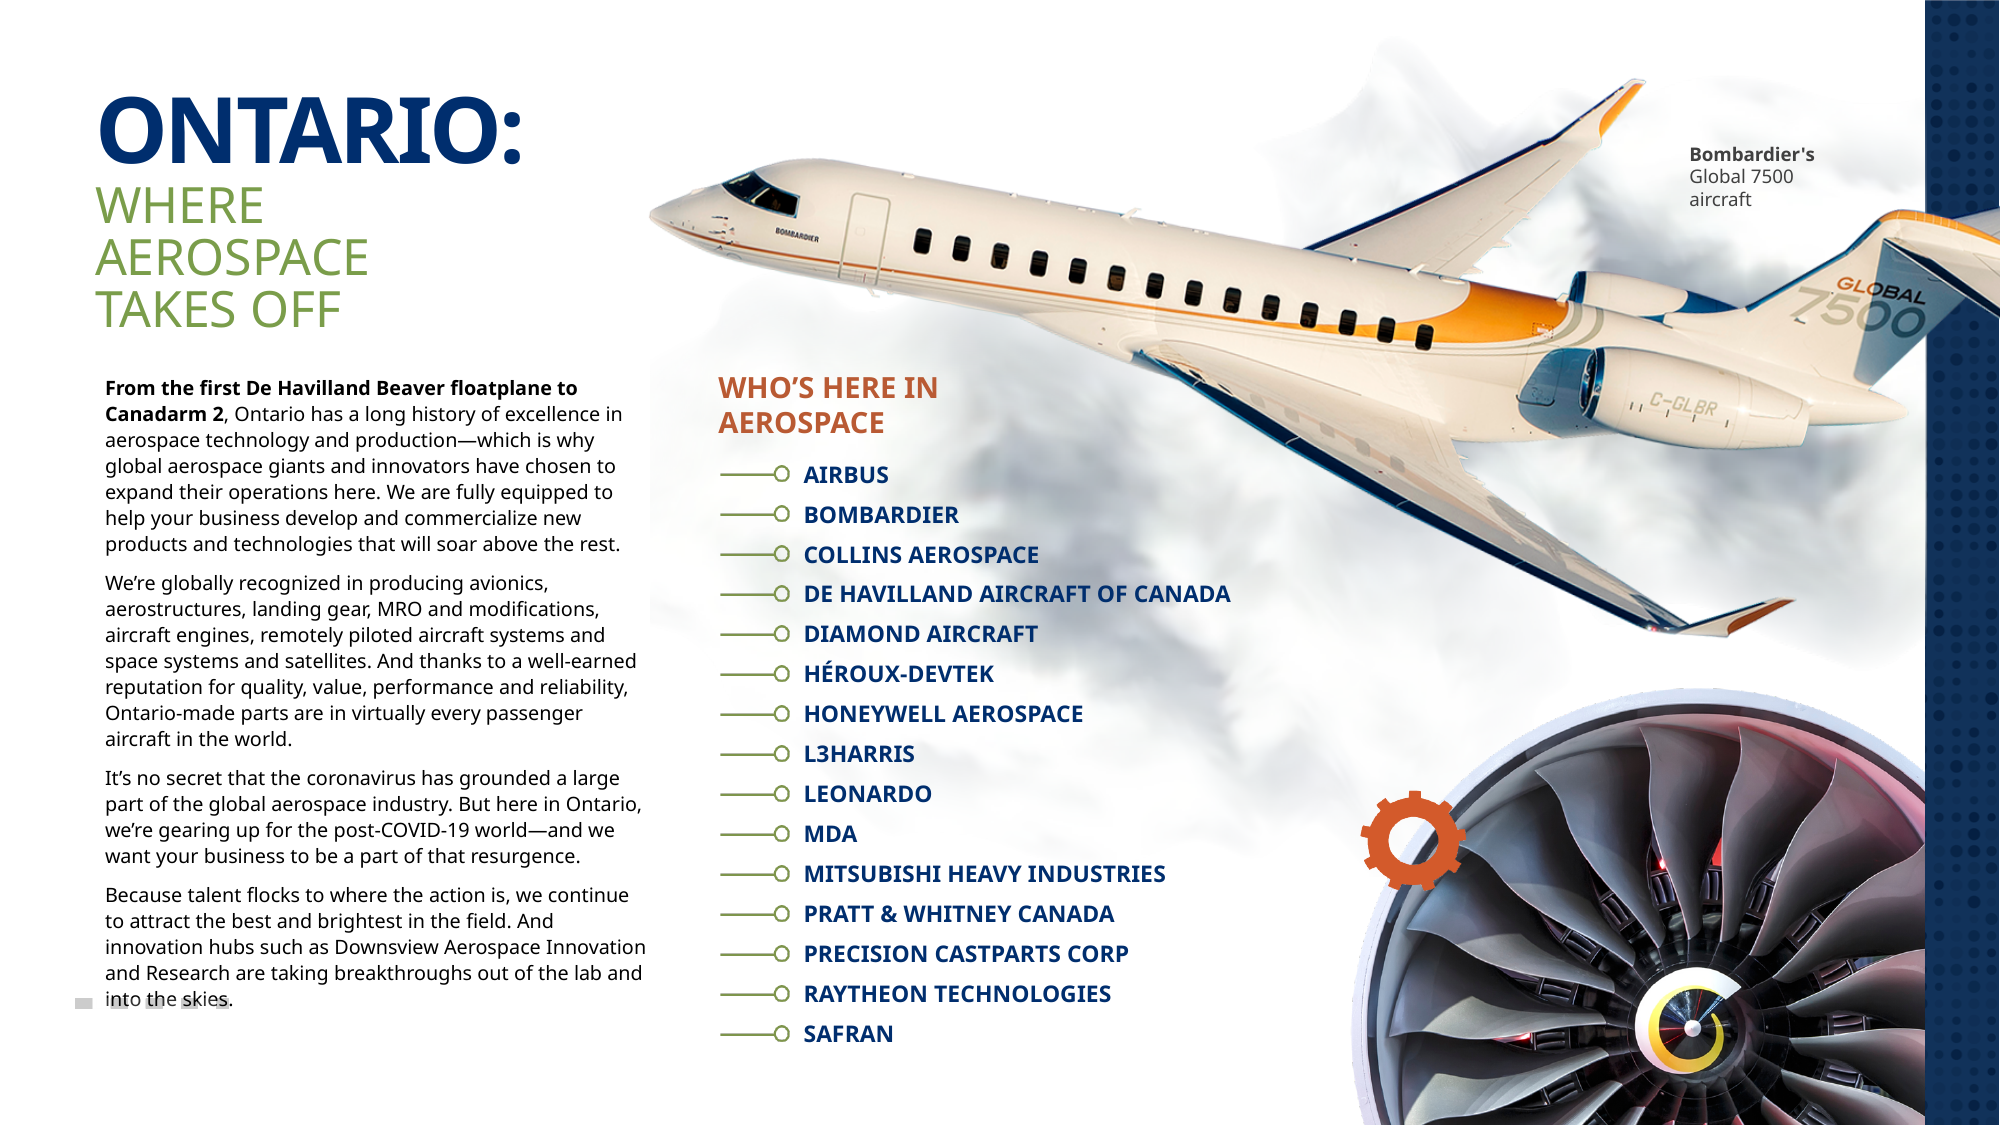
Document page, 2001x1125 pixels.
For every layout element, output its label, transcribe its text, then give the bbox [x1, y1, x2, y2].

text_box ONTARIO: WHERE AEROSPACE TAKES OFF [56, 85, 630, 337]
picture [74, 998, 229, 1010]
picture [635, 0, 2000, 1125]
text_box From the first De Havilland Beaver floatplane to Canadarm 2, Ontario has a long history of excellence in aerospace technology and production—which is why global aerospace giants and innovators have chosen to expand their operations here. We are fully equipped to help your business develop and commercialize new products and technologies that will soar above the rest. We’re globally recognized in producing avionics, aerostructures, landing gear, MRO and modifications, aircraft engines, remotely piloted aircraft systems and space systems and satellites. And thanks to a well-earned reputation for quality, value, performance and reliability, Ontario-made parts are in virtually every passenger aircraft in the world. It’s no secret that the coronavirus has grounded a large part of the global aerospace industry. But here in Ontario, we’re gearing up for the post-COVID-19 world—and we want your business to be a part of that resurgence. Because talent flocks to where the action is, we continue to attract the best and brightest in the field. And innovation hubs such as Downsview Aerospace Innovation and Research are taking breakthroughs out of the lab and into the skies. [104, 372, 630, 1048]
